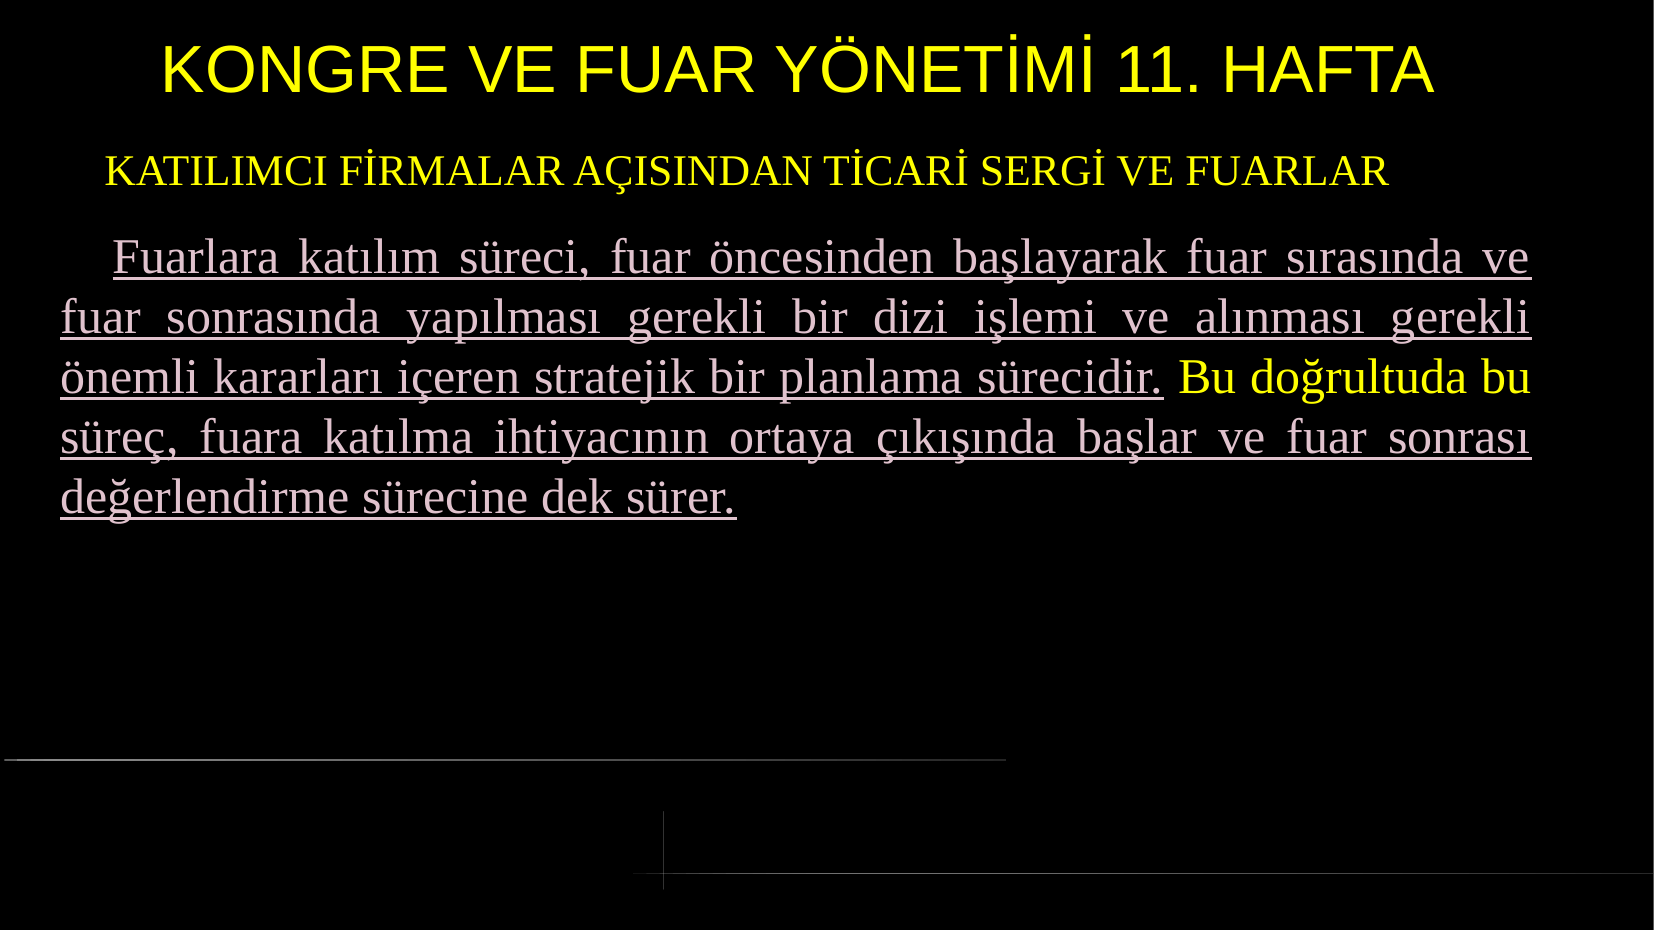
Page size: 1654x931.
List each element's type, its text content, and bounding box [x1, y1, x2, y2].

list KATILIMCI FİRMALAR AÇISINDAN TİCARİ SERGİ VE FUARLAR Fuarlara katılım süreci, fuar öncesinden başlayarak fuar sırasında ve fuar sonrasında yapılması gerekli bir dizi işlemi ve alınması gerekli önemli kararları içeren stratejik bir planlama sürecidir. Bu doğrultuda bu süreç, fuara katılma ihtiyacının ortaya çıkışında başlar ve fuar sonrası değerlendirme sürecine dek sürer. [60, 141, 1532, 865]
title KONGRE VE FUAR YÖNETİMİ 11. HAFTA [61, 12, 1536, 120]
